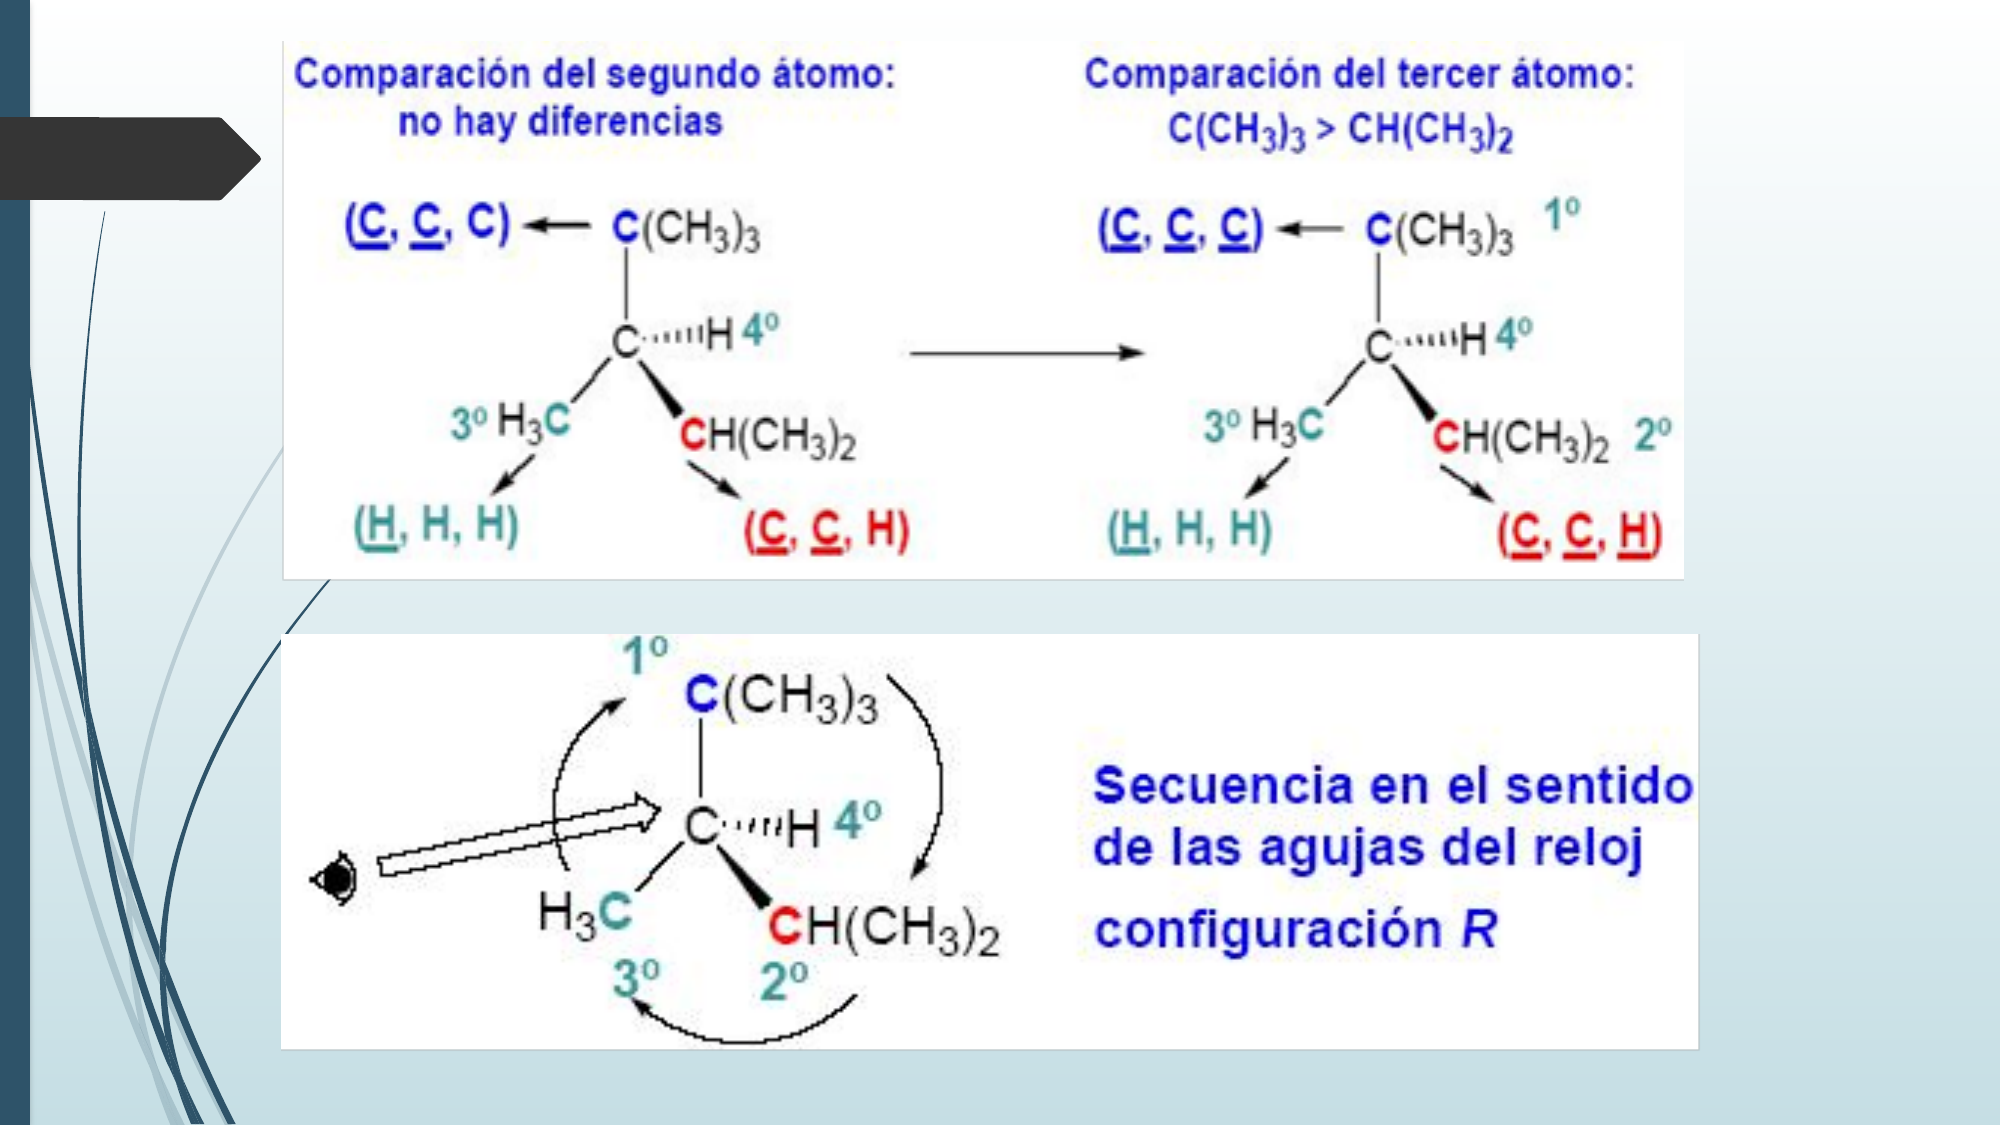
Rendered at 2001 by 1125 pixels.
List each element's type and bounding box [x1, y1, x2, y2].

list [280, 41, 1684, 584]
picture [280, 633, 1704, 1054]
